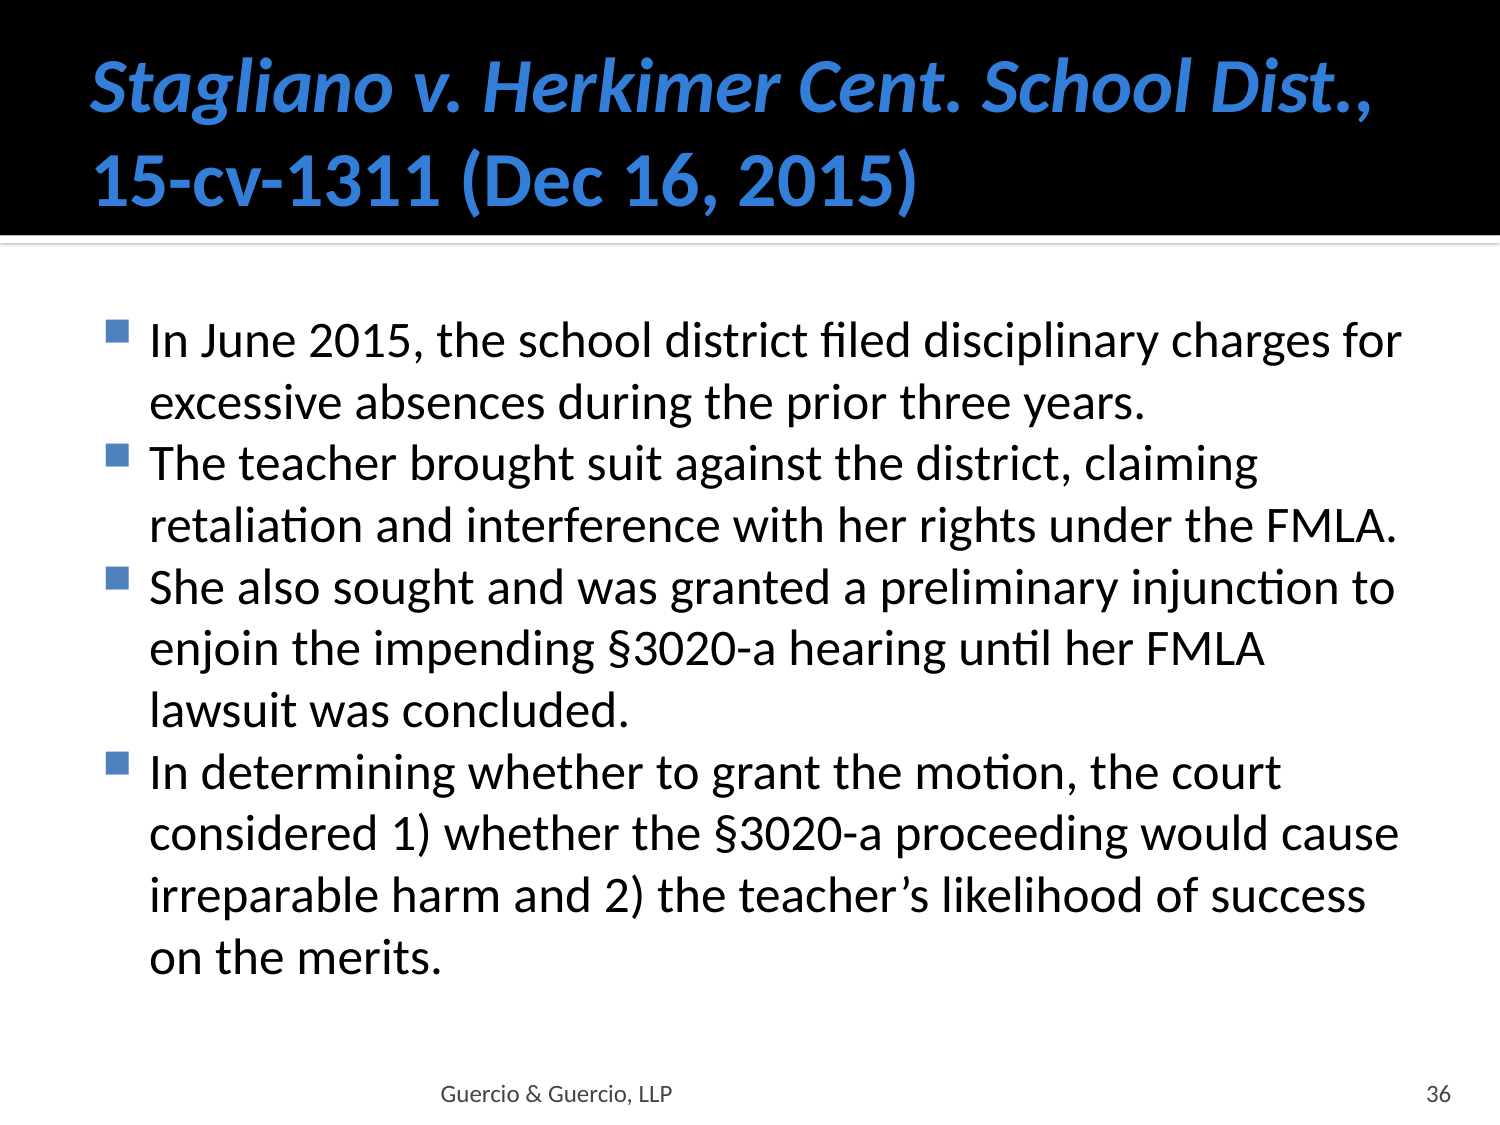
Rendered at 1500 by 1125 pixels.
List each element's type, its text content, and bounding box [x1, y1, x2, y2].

list In June 2015, the school district filed disciplinary charges for excessive absences during the prior three years. The teacher brought suit against the district, claiming retaliation and interference with her rights under the FMLA. She also sought and was granted a preliminary injunction to enjoin the impending §3020-a hearing until her FMLA lawsuit was concluded. In determining whether to grant the motion, the court considered 1) whether the §3020-a proceeding would cause irreparable harm and 2) the teacher’s likelihood of success on the merits. [75, 291, 1425, 1050]
slide_number 36 [1345, 1062, 1467, 1108]
title Stagliano v. Herkimer Cent. School Dist., 15-cv-1311 (Dec 16, 2015) [75, 25, 1425, 231]
footer Guercio & Guercio, LLP [433, 1062, 1337, 1108]
